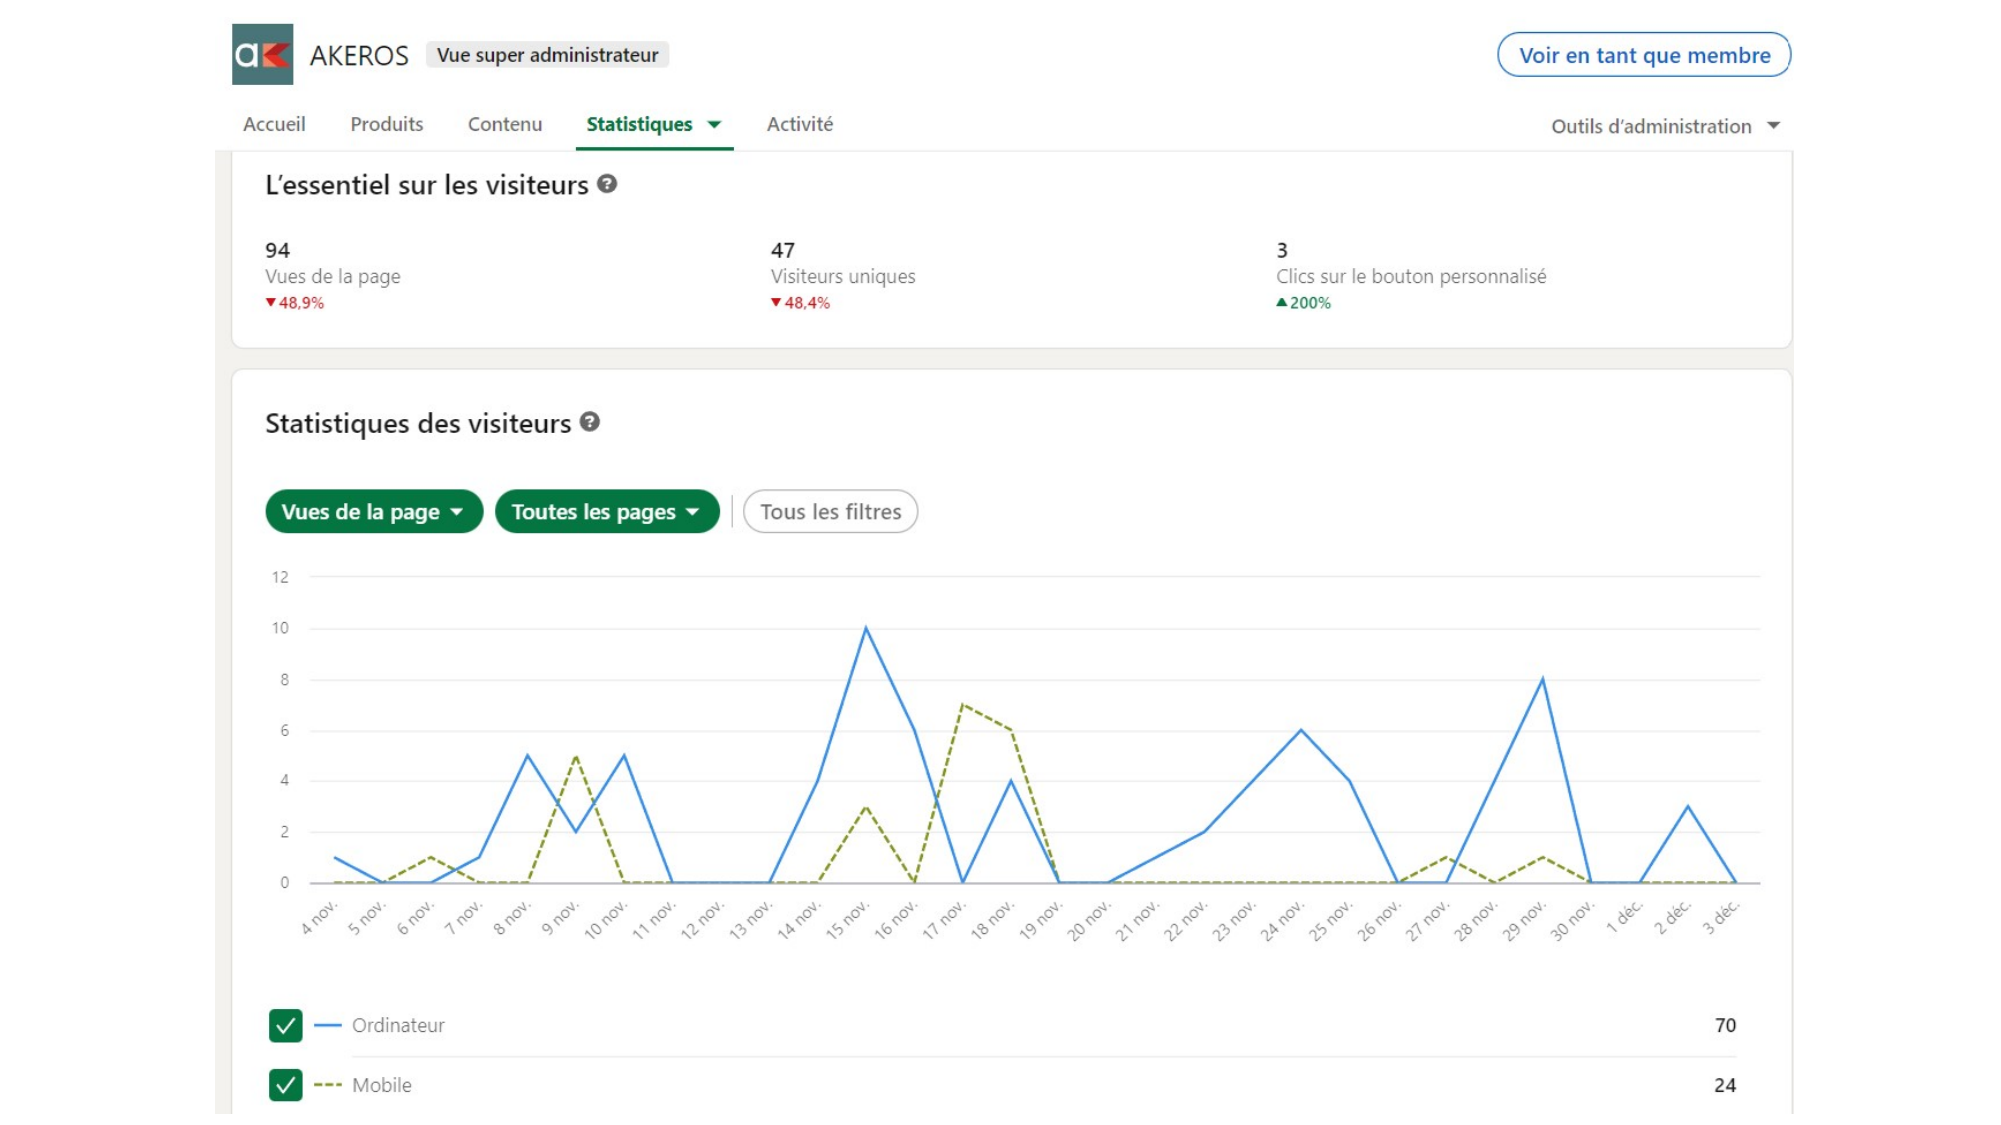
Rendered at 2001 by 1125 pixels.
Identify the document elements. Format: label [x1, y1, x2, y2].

picture [215, 16, 1794, 1114]
